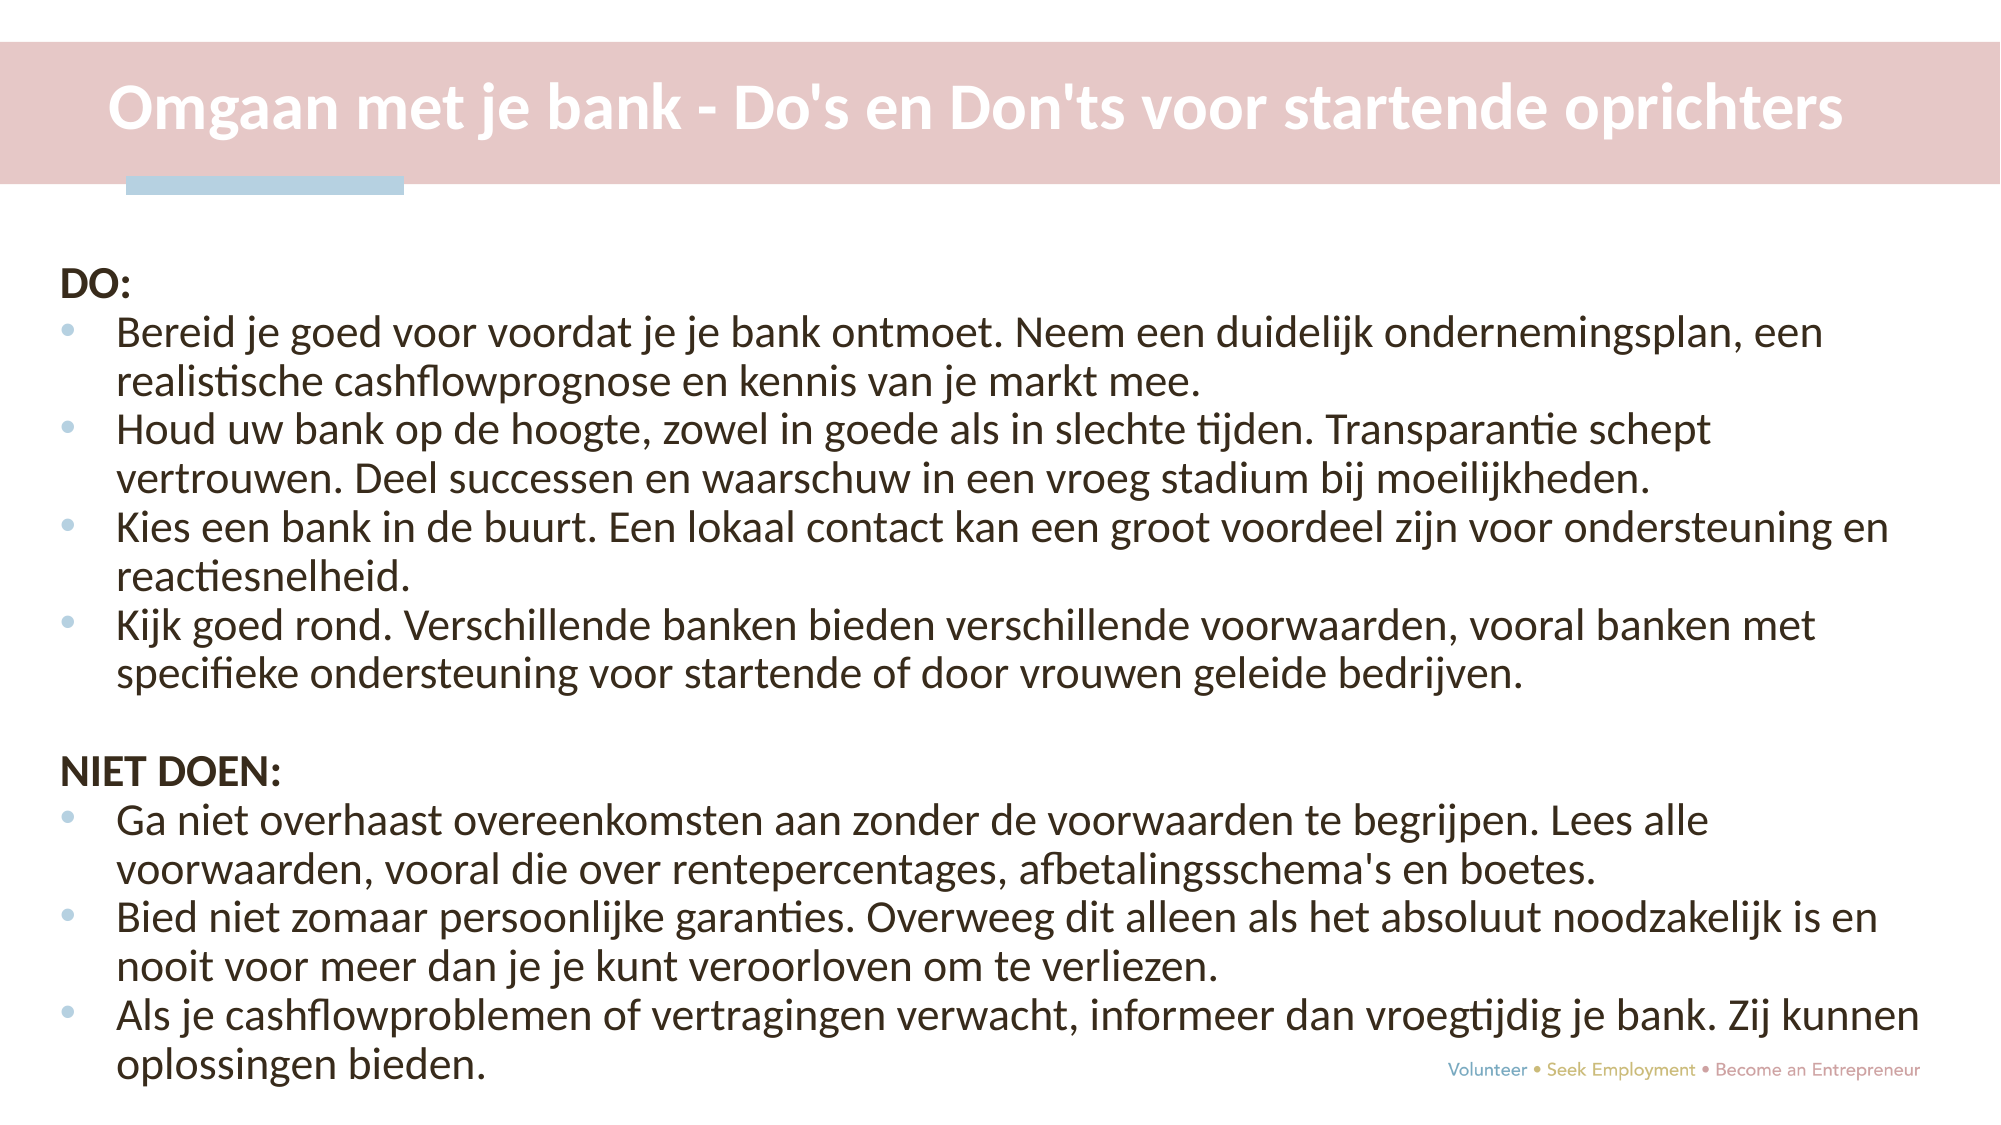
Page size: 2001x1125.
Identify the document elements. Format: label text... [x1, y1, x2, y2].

list Omgaan met je bank - Do's en Don'ts voor startende oprichters [93, 99, 1884, 202]
picture [1418, 1046, 1971, 1103]
text_box DO: Bereid je goed voor voordat je je bank ontmoet. Neem een duidelijk ondernemingsplan, een realistische cashflowprognose en kennis van je markt mee. Houd uw bank op de hoogte, zowel in goede als in slechte tijden. Transparantie schept vertrouwen. Deel successen en waarschuw in een vroeg stadium bij moeilijkheden. Kies een bank in de buurt. Een lokaal contact kan een groot voordeel zijn voor ondersteuning en reactiesnelheid. Kijk goed rond. Verschillende banken bieden verschillende voorwaarden, vooral banken met specifieke ondersteuning voor startende of door vrouwen geleide bedrijven. NIET DOEN: Ga niet overhaast overeenkomsten aan zonder de voorwaarden te begrijpen. Lees alle voorwaarden, vooral die over rentepercentages, afbetalingsschema's en boetes. Bied niet zomaar persoonlijke garanties. Overweeg dit alleen als het absoluut noodzakelijk is en nooit voor meer dan je je kunt veroorloven om te verliezen. Als je cashflowproblemen of vertragingen verwacht, informeer dan vroegtijdig je bank. Zij kunnen oplossingen bieden. [44, 202, 1956, 629]
